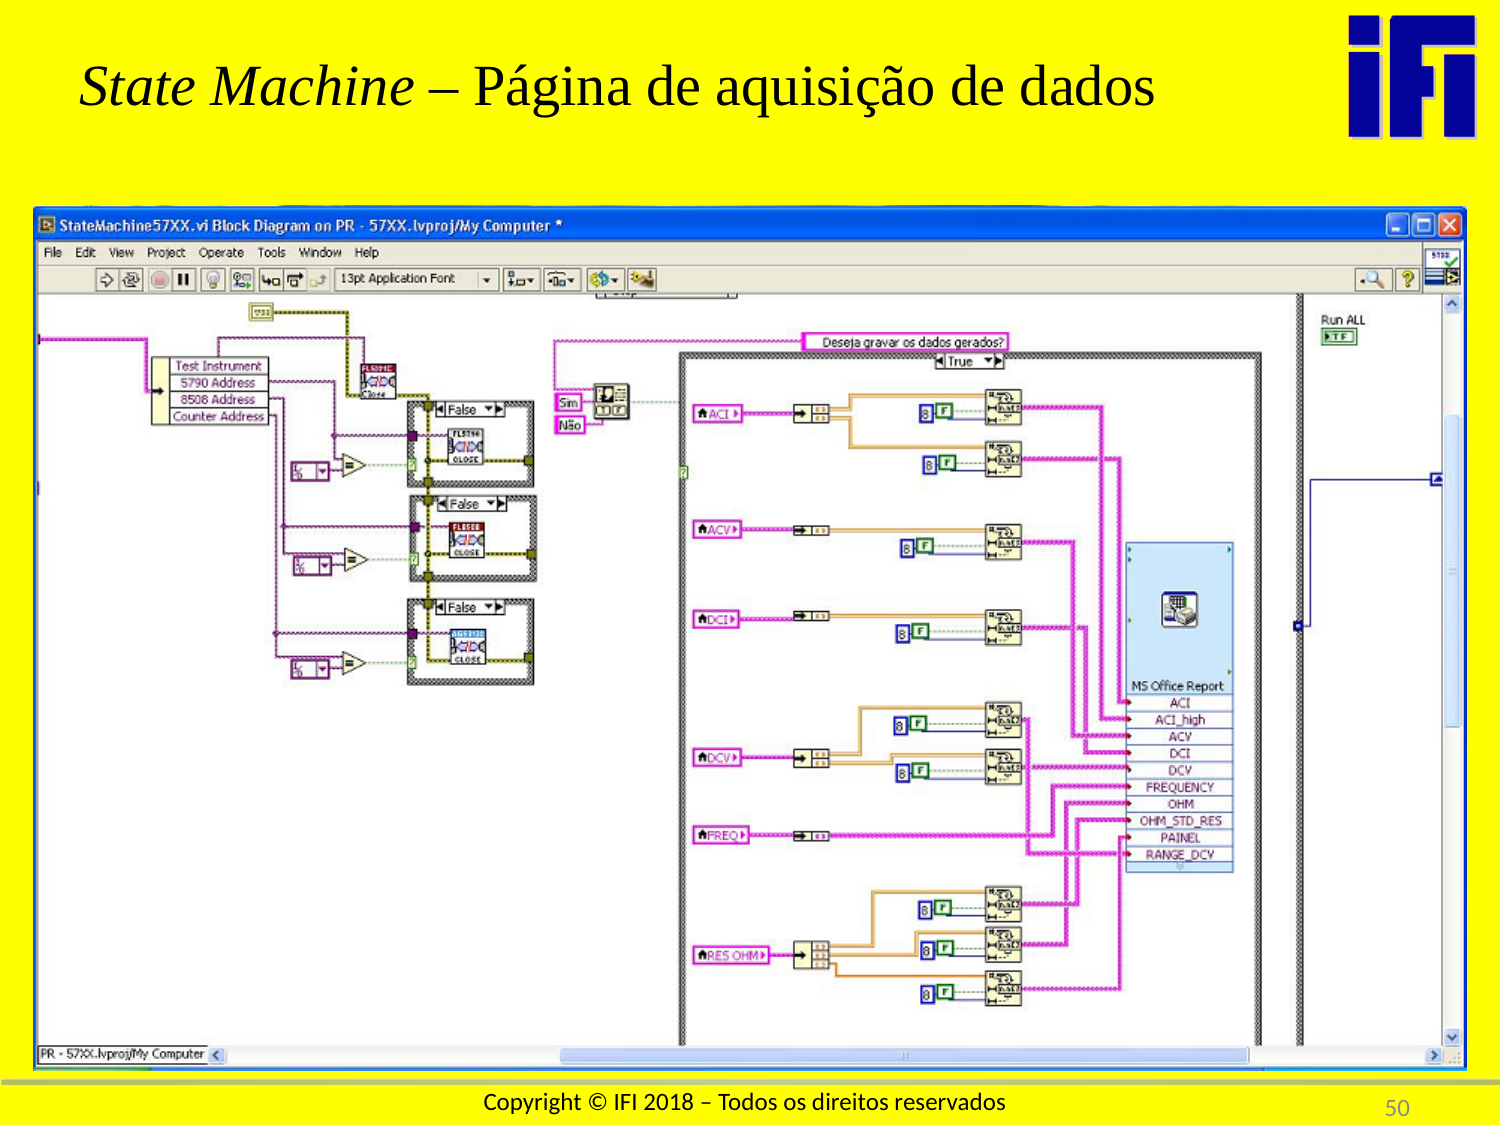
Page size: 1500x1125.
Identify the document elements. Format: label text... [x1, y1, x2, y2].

picture [32, 205, 1468, 1071]
text_box State Machine – Página de aquisição de dados [64, 39, 1329, 125]
picture [0, 1078, 1500, 1085]
picture [1337, 6, 1483, 144]
